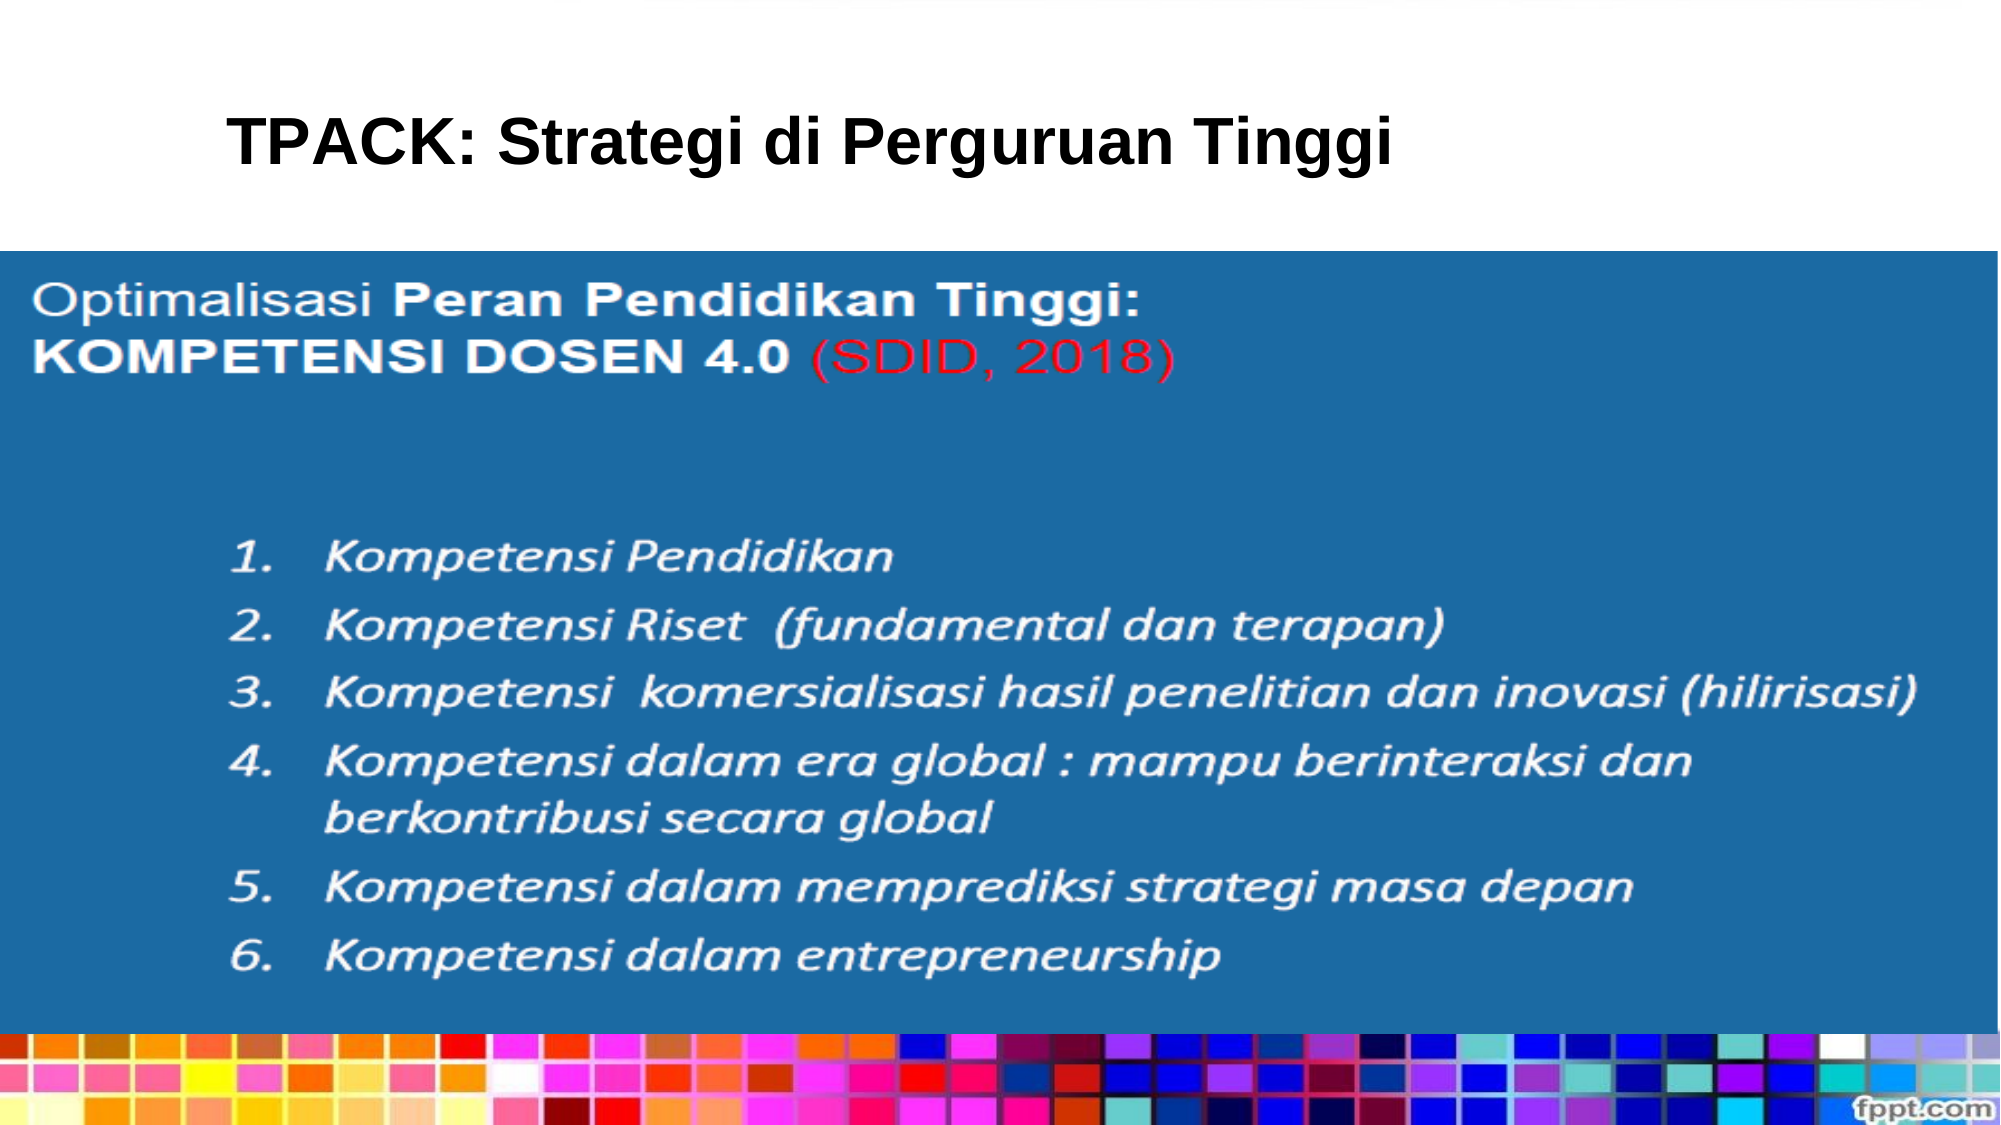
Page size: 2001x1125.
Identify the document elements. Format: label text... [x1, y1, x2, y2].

text_box [0, 251, 1998, 1034]
text_box [0, 0, 2000, 1125]
text_box TPACK: Strategi di Perguruan Tinggi [224, 107, 1790, 179]
